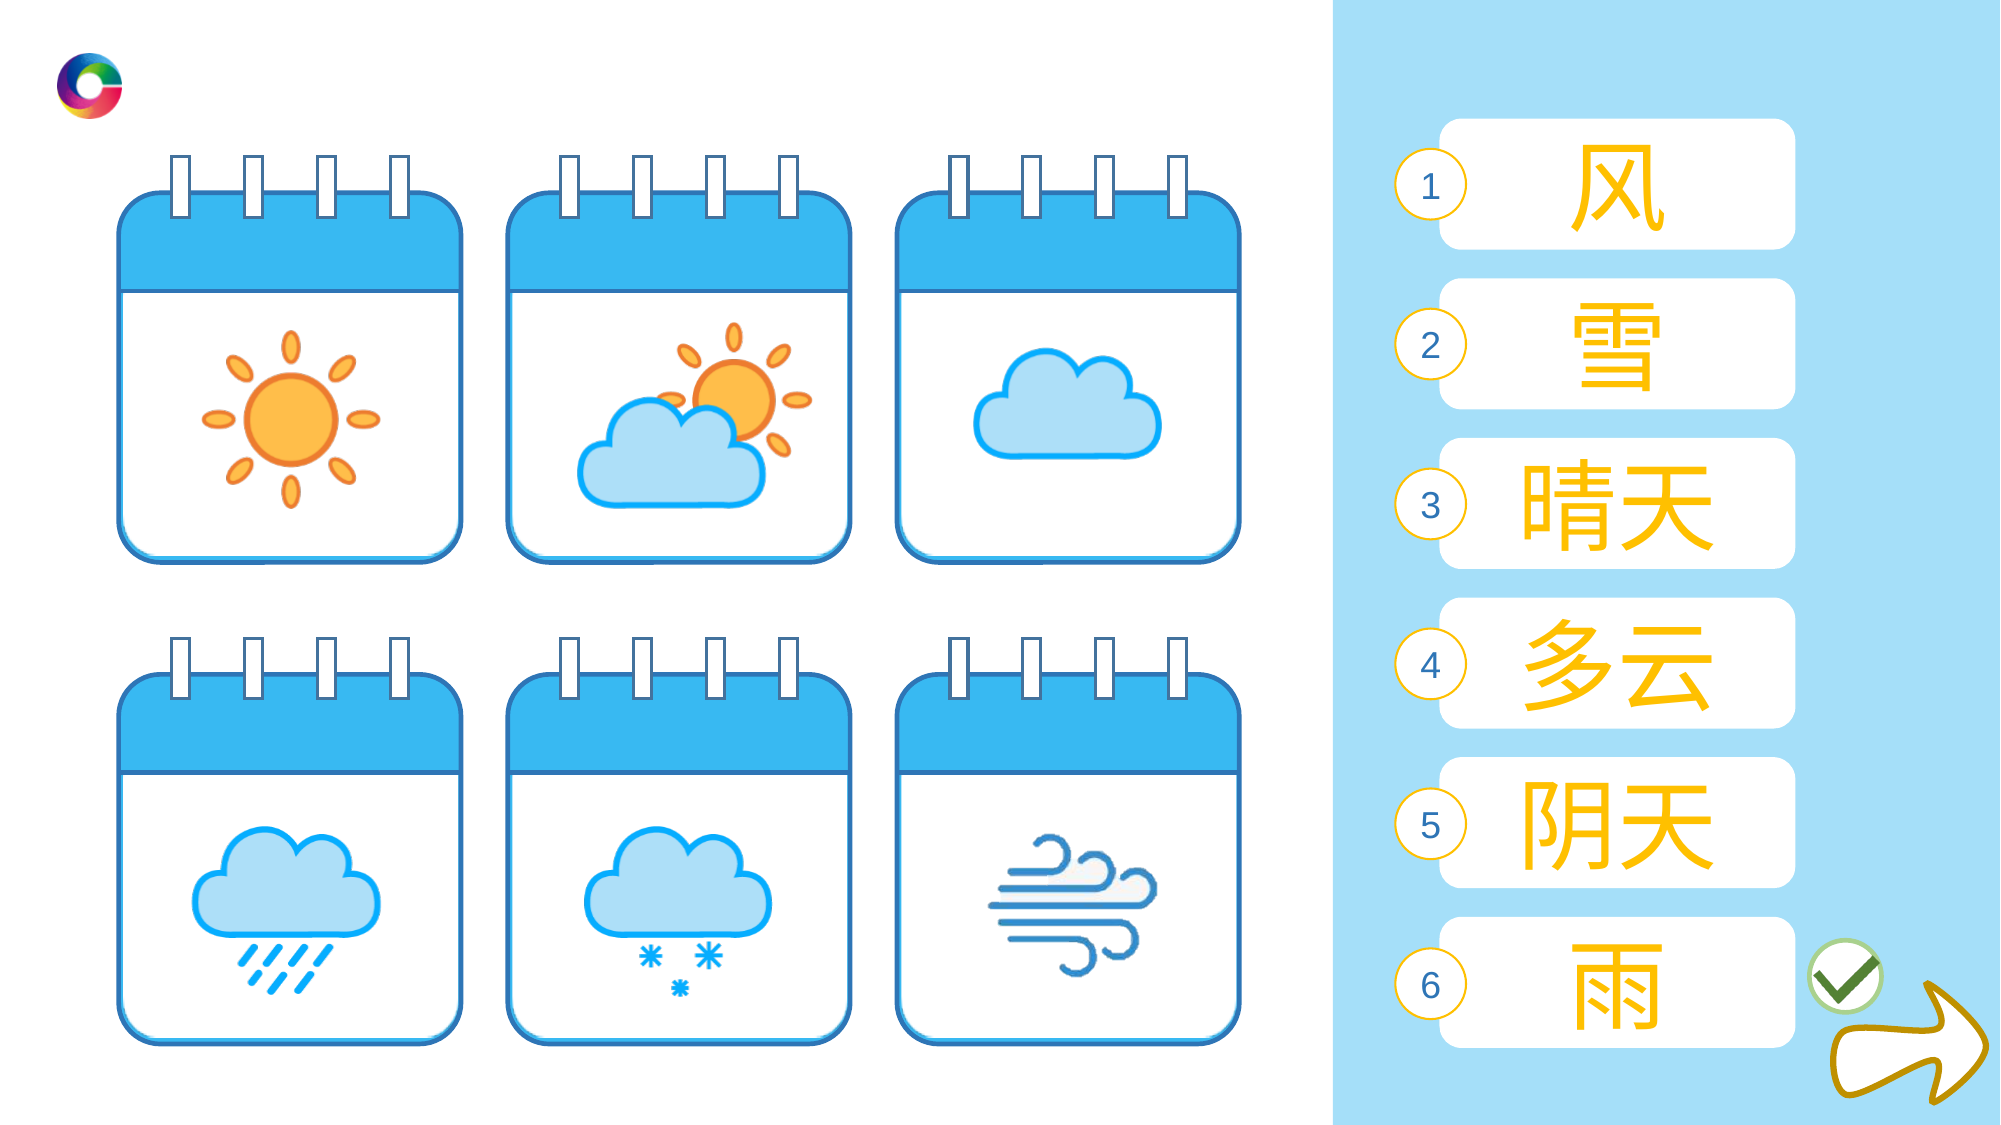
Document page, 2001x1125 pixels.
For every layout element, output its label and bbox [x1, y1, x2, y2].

picture [938, 252, 1185, 536]
text_box [1332, 0, 2000, 1125]
text_box [1395, 757, 1796, 889]
text_box [1395, 118, 1796, 250]
text_box [1809, 940, 1882, 1013]
picture [967, 814, 1170, 997]
text_box [896, 145, 1240, 563]
text_box [1395, 278, 1796, 410]
picture [545, 785, 823, 1069]
text_box [1395, 916, 1796, 1048]
text_box [118, 145, 462, 563]
picture [57, 53, 122, 119]
text_box [118, 627, 462, 1045]
text_box [507, 627, 851, 1045]
picture [561, 301, 820, 585]
text_box [507, 145, 851, 563]
text_box [1395, 437, 1796, 569]
picture [149, 785, 428, 1069]
text_box [1832, 982, 1988, 1104]
picture [164, 261, 423, 545]
text_box [1395, 597, 1796, 729]
text_box [896, 627, 1240, 1045]
